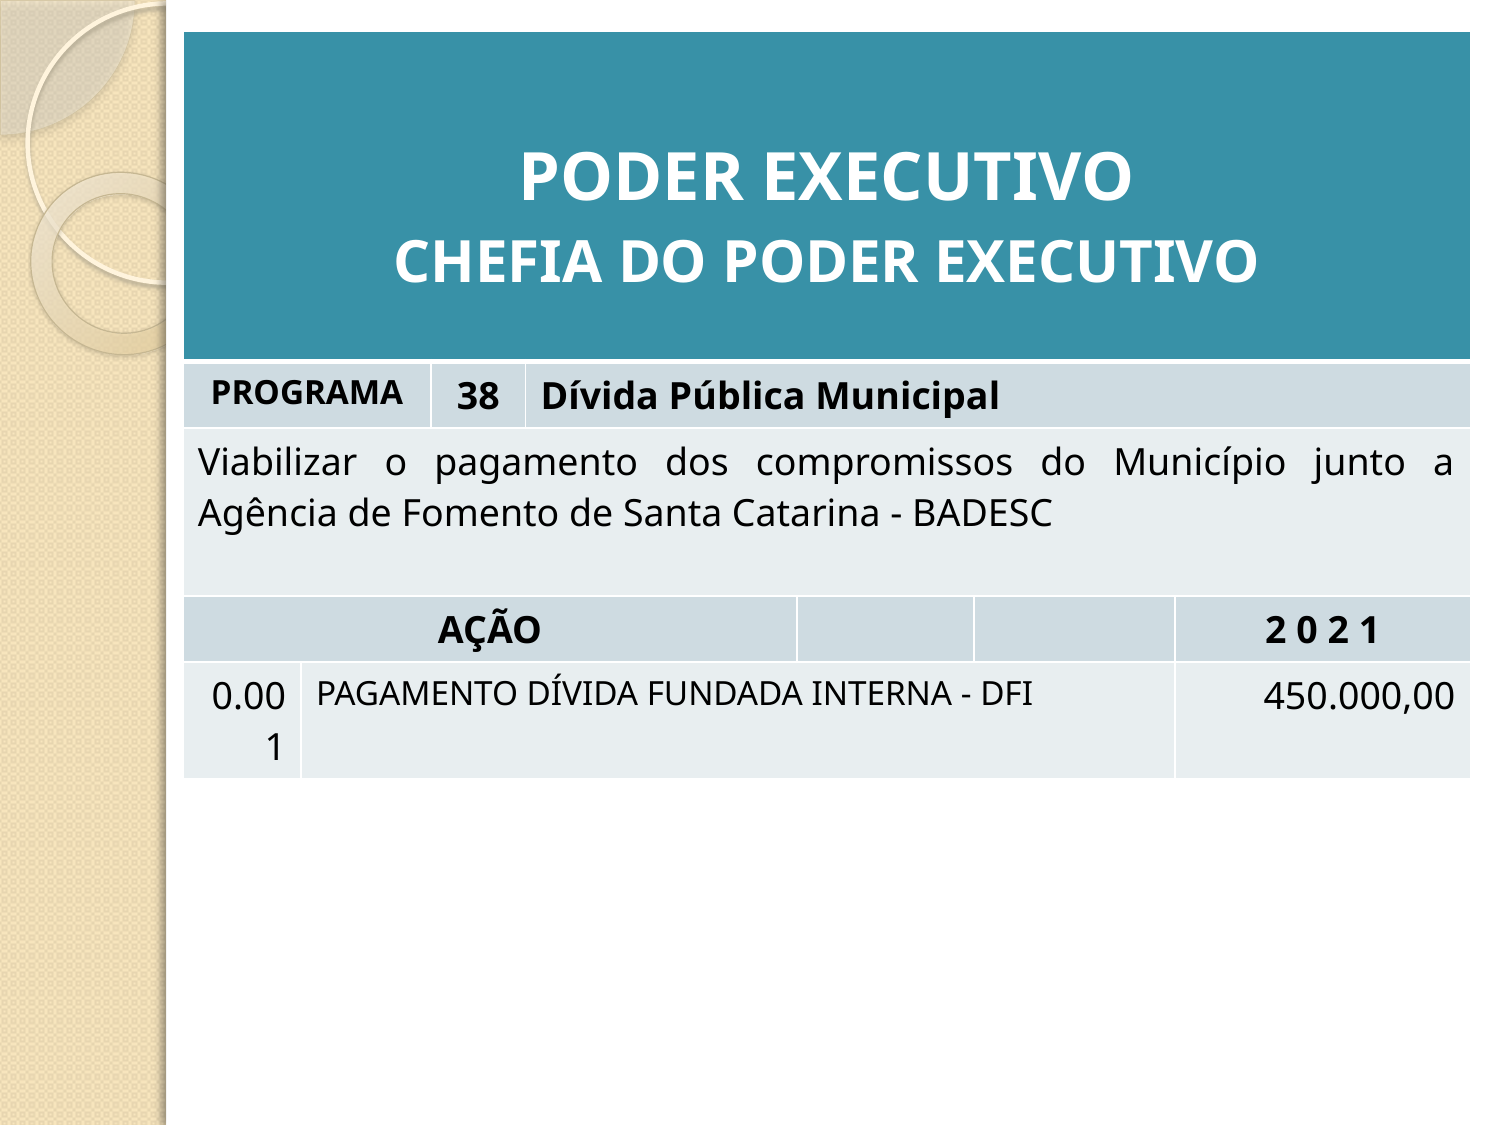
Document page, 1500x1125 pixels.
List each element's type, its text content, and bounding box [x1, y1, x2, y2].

table_cell [798, 597, 973, 661]
table_cell 0.001 [184, 663, 300, 778]
table_cell 450.000,00 [1176, 663, 1470, 778]
table_cell Viabilizar o pagamento dos compromissos do Município junto a Agência de Fomento de Santa Catarina - BADESC [184, 429, 1470, 595]
table_cell AÇÃO [184, 597, 796, 661]
table_cell 2 0 2 1 [1176, 597, 1470, 661]
table_cell 38 [432, 364, 525, 427]
table_header PODER EXECUTIVO CHEFIA DO PODER EXECUTIVO [184, 32, 1470, 359]
table_cell PROGRAMA [184, 364, 430, 427]
table_cell Dívida Pública Municipal [526, 364, 1470, 427]
table_cell PAGAMENTO DÍVIDA FUNDADA INTERNA - DFI [302, 663, 1174, 778]
table_cell [975, 597, 1174, 661]
